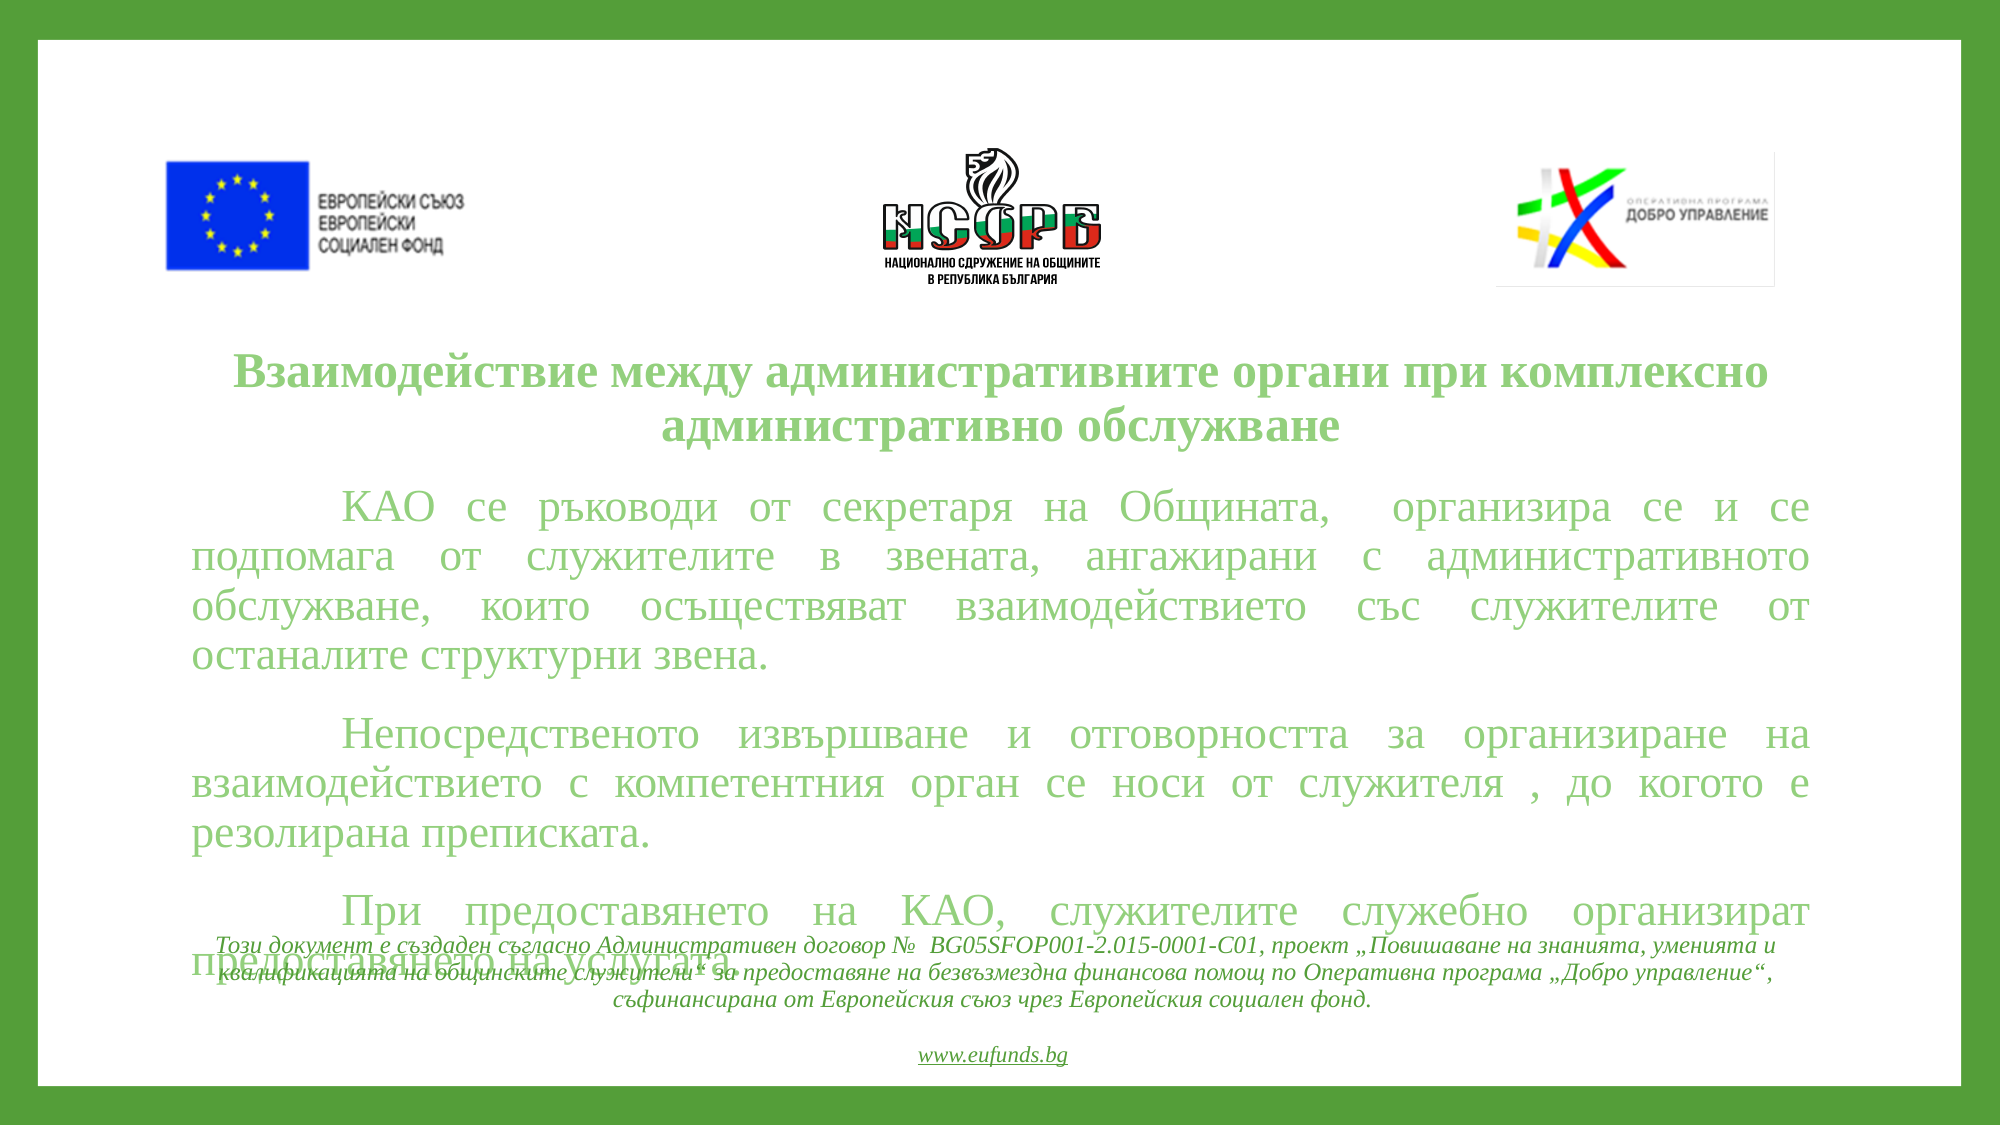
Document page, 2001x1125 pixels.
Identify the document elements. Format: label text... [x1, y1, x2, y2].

picture [1495, 151, 1777, 289]
picture [151, 148, 493, 285]
picture [883, 147, 1101, 285]
text_box Този документ е създаден съгласно Административен договор № BG05SFOP001-2.015-0001-C01, проект „Повишаване на знанията, уменията и квалификацията на общинските служители“ за предоставяне на безвъзмездна финансова помощ по Оперативна програма „Добро управление“, съфинансирана от Европейския съюз чрез Европейския социален фонд. www.eufunds.bg [121, 924, 1863, 1125]
list Взаимодействие между административните органи при комплексно административно обслужване КАО се ръководи от секретаря на Общината, организира се и се подпомага от служителите в звената, ангажирани с административното обслужване, които осъществяват взаимодействието със служителите от останалите структурни звена. Непосредственото извършване и отговорността за организиране на взаимодействието с компетентния орган се носи от служителя , до когото е резолирана преписката. При предоставянето на КАО, служителите служебно организират предоставянето на услугата. [168, 95, 1827, 924]
